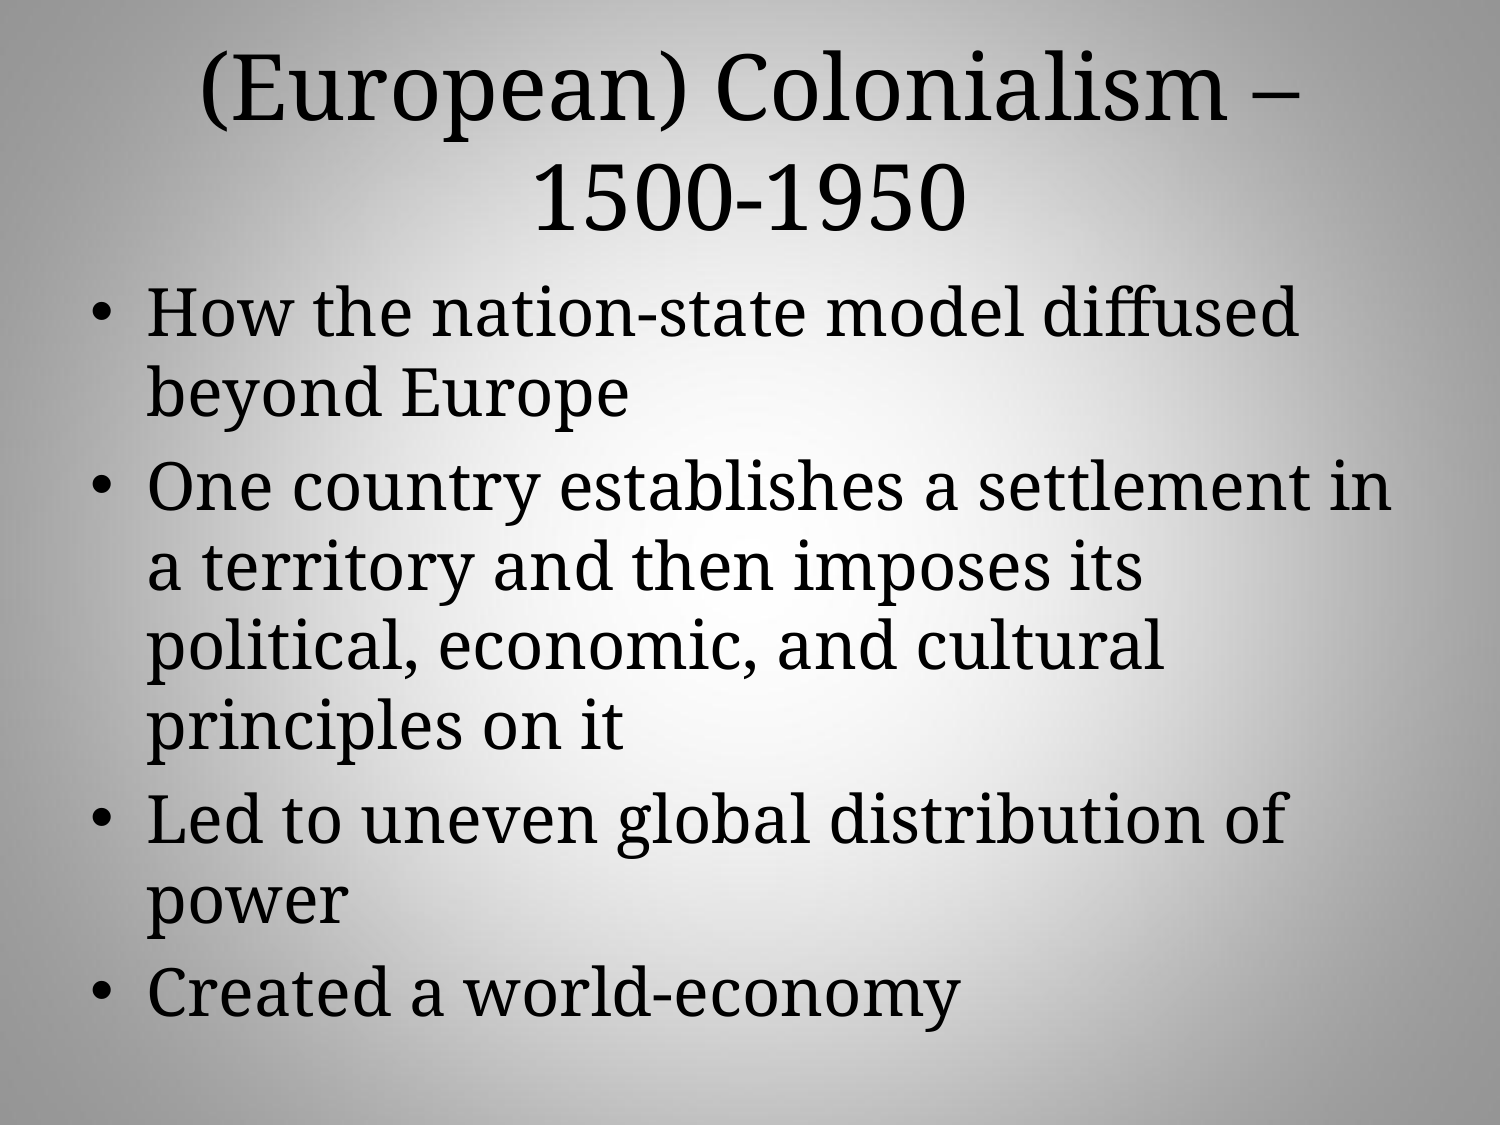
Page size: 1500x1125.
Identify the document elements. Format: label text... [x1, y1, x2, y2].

title (European) Colonialism – 1500-1950 [75, 45, 1425, 233]
list How the nation-state model diffused beyond Europe One country establishes a settlement in a territory and then imposes its political, economic, and cultural principles on it Led to uneven global distribution of power Created a world-economy [75, 262, 1425, 1005]
picture [0, 0, 1500, 1125]
